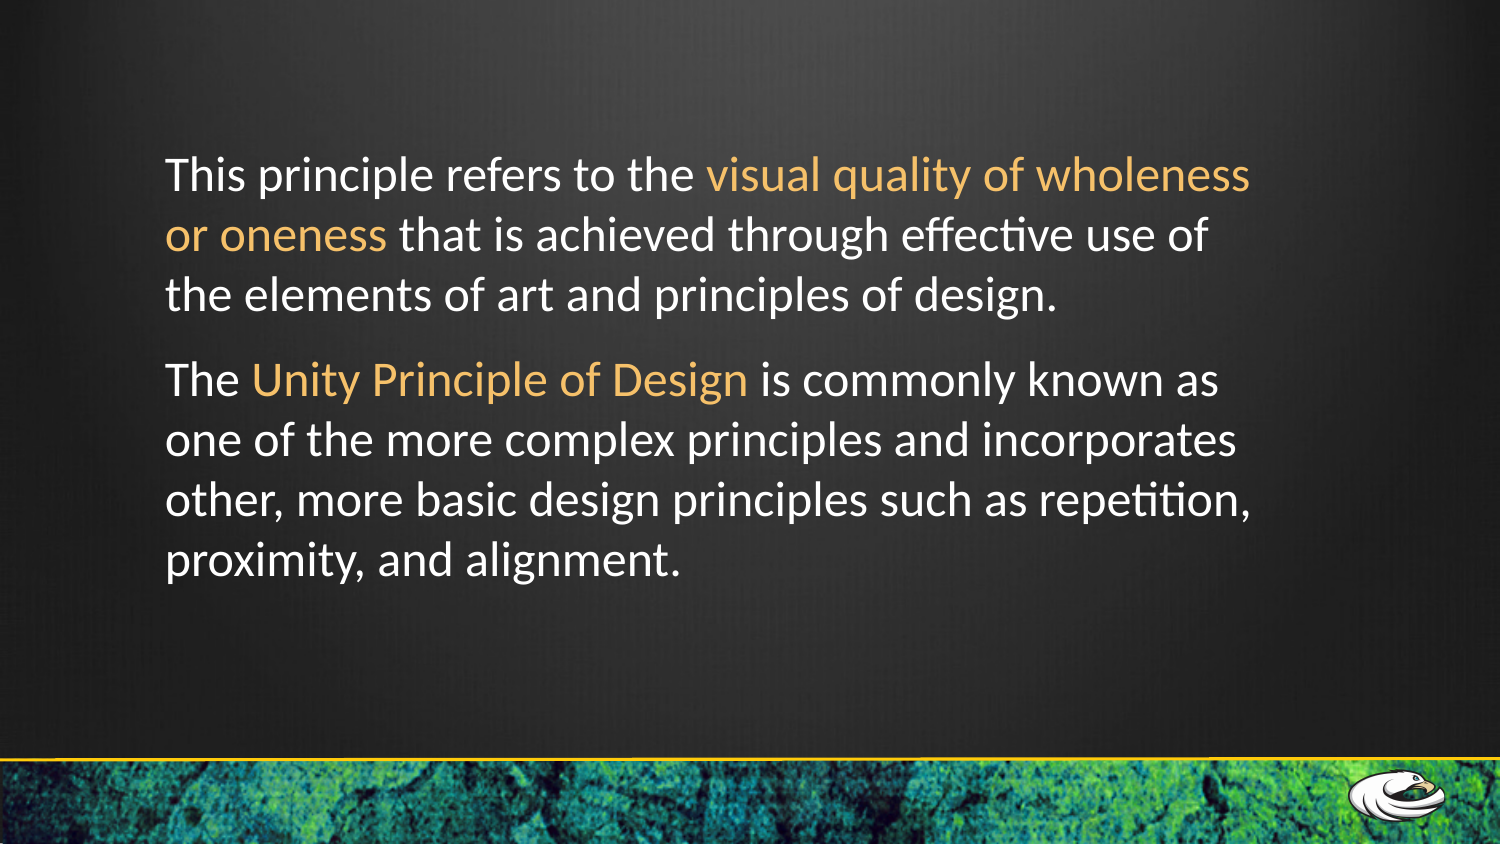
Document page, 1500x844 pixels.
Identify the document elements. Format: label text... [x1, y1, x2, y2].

picture [0, 761, 1500, 844]
picture [0, 0, 1500, 758]
text_box This principle refers to the visual quality of wholeness or oneness that is achieved through effective use of the elements of art and principles of design. The Unity Principle of Design is commonly known as one of the more complex principles and incorporates other, more basic design principles such as repetition, proximity, and alignment. [149, 134, 1288, 595]
